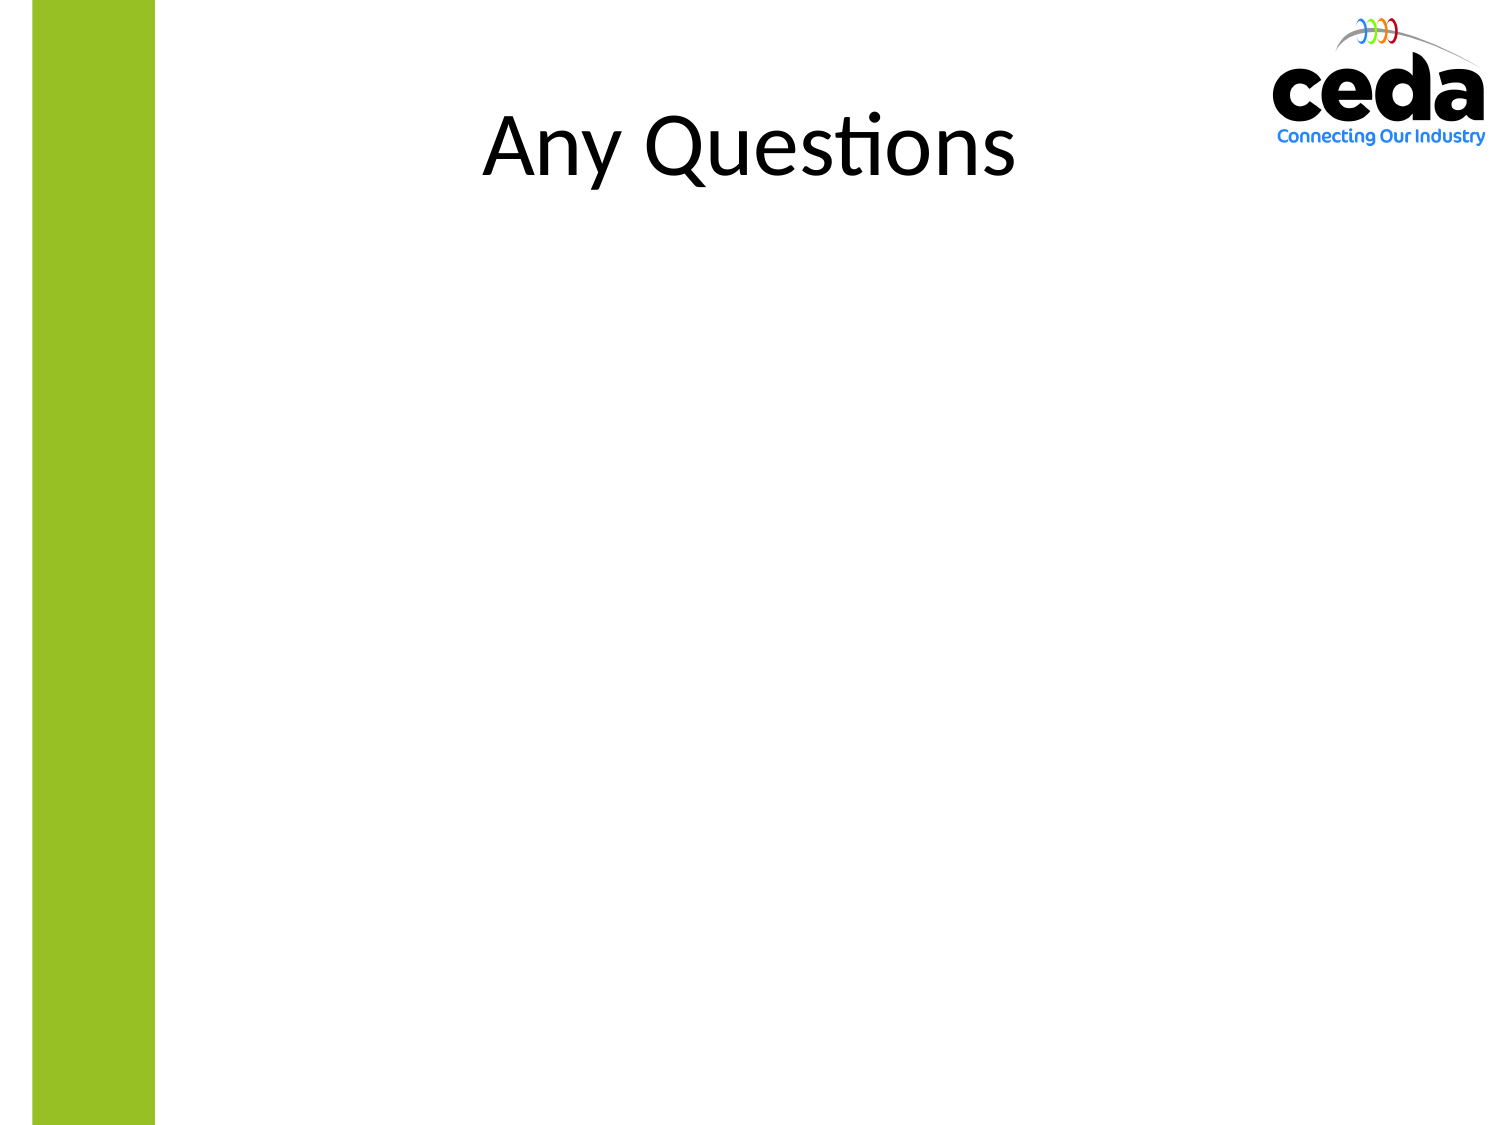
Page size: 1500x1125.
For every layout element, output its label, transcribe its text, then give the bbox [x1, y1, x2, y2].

title Any Questions [75, 45, 1425, 233]
picture [1258, 9, 1500, 155]
